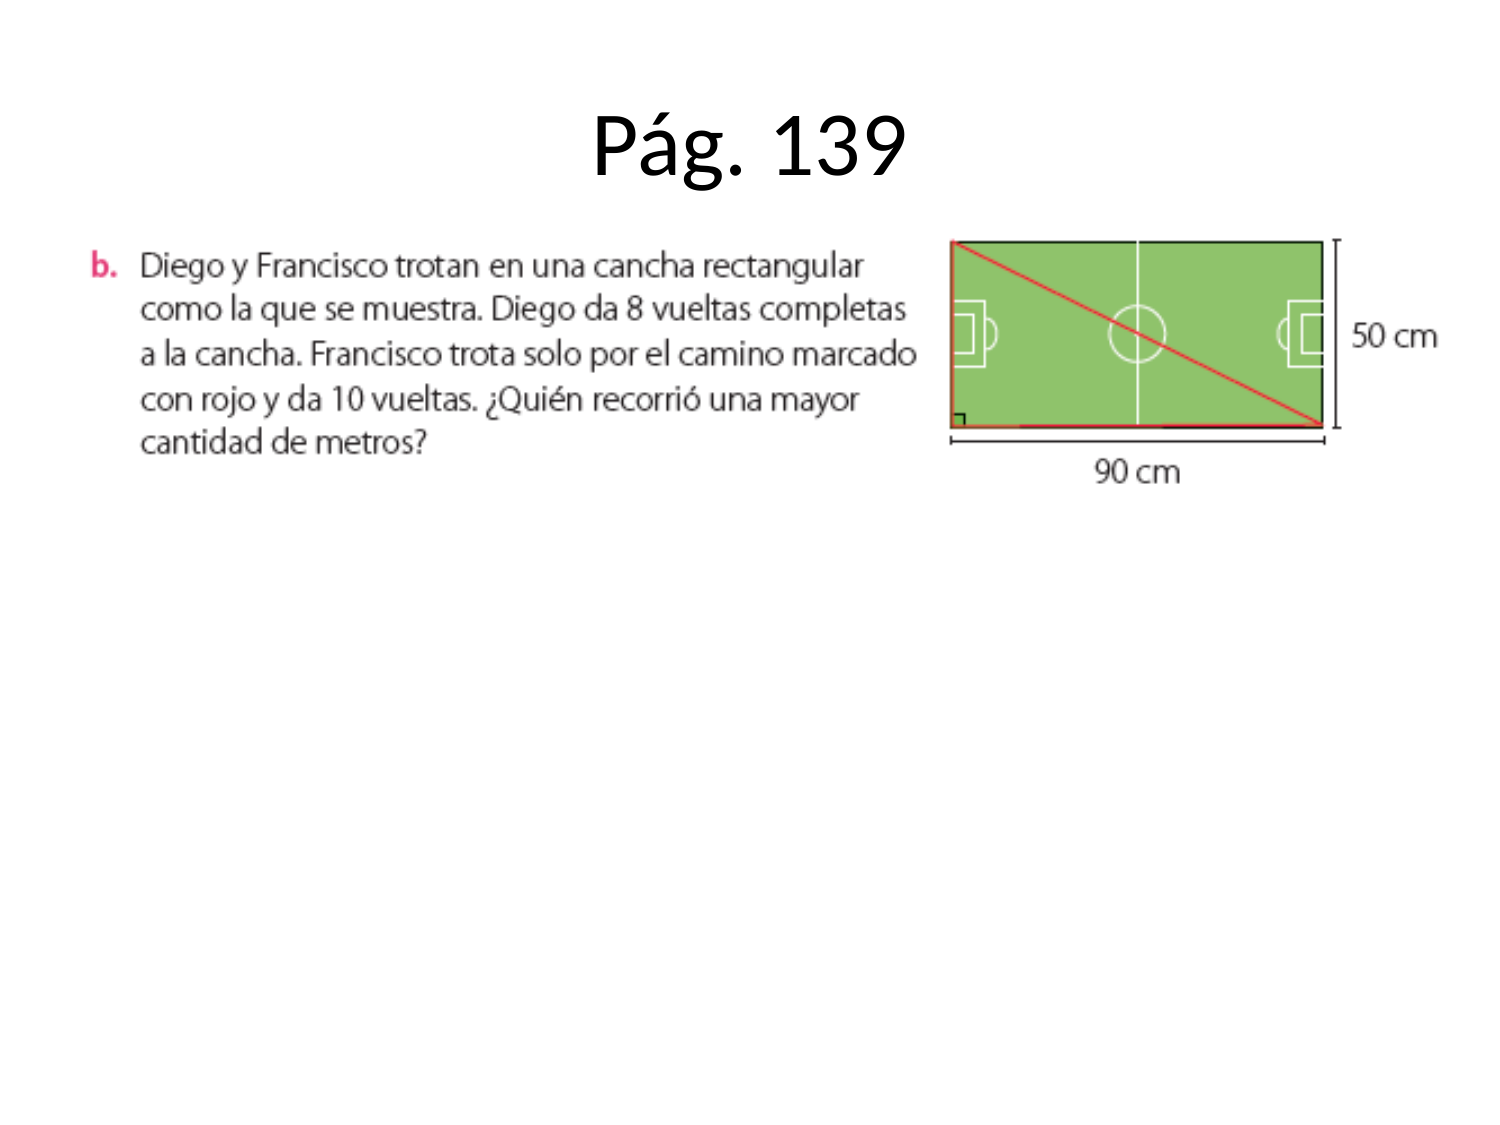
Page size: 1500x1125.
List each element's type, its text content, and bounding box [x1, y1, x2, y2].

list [81, 210, 1478, 493]
title Pág. 139 [75, 45, 1425, 233]
